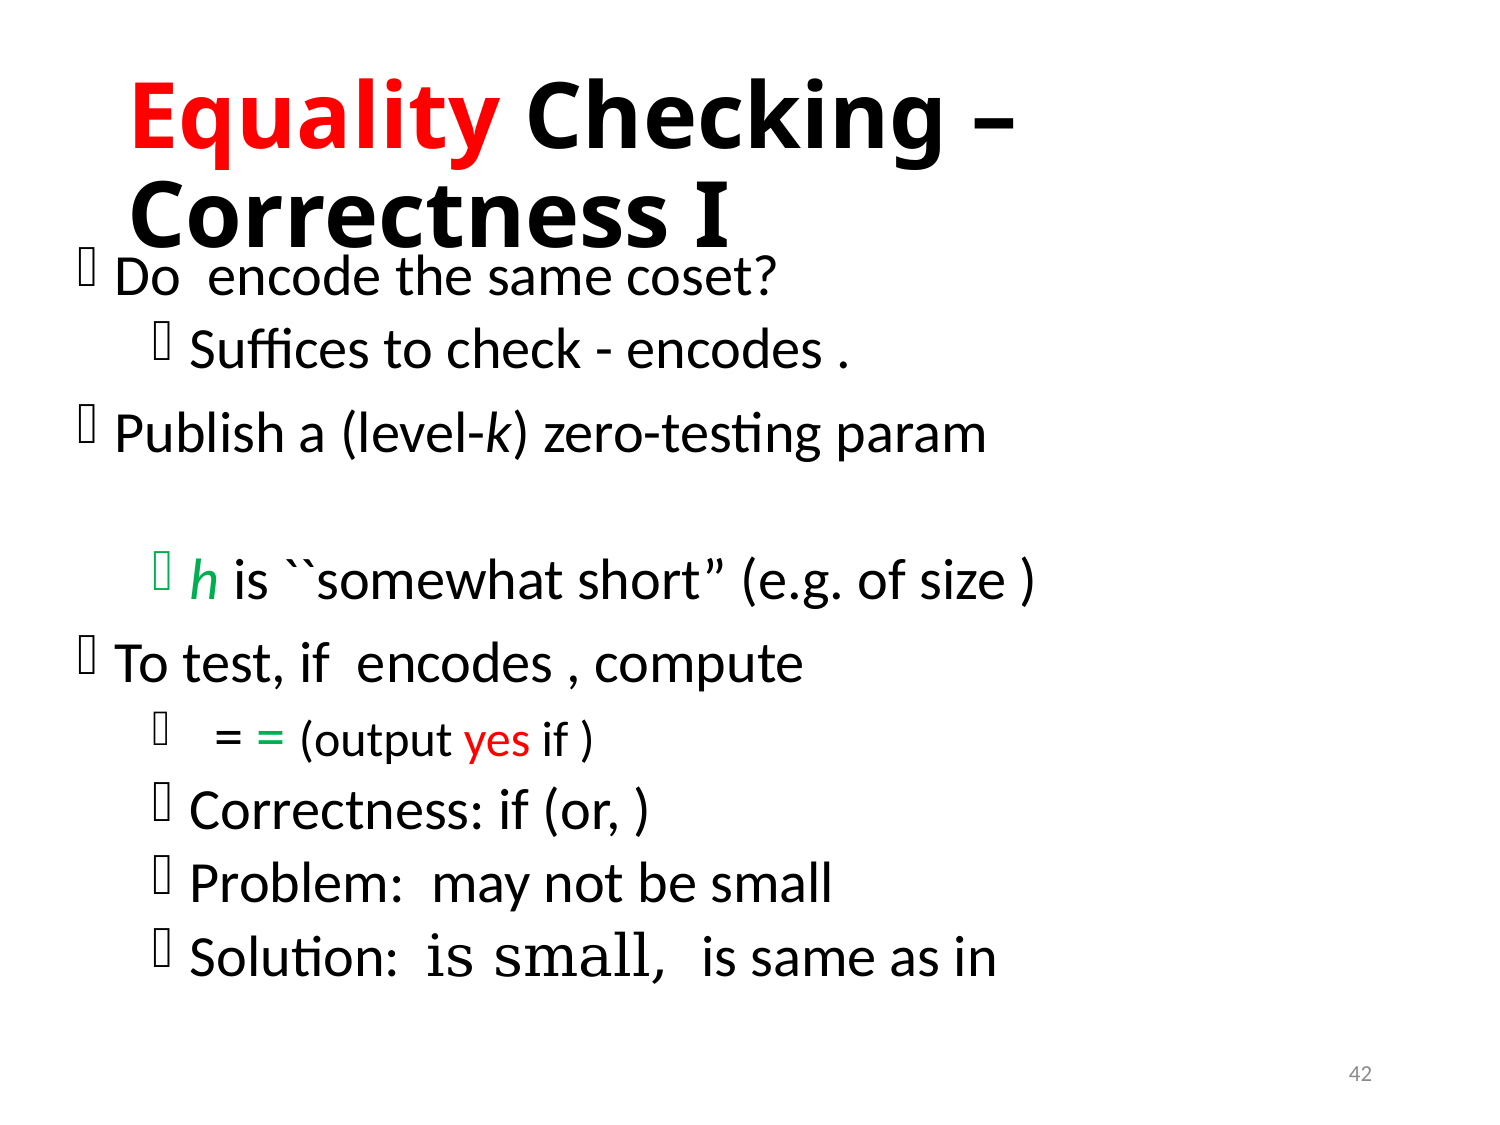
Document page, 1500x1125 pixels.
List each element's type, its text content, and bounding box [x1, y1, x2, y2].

slide_number 42 [1050, 1042, 1388, 1103]
title Equality Checking – Correctness I [112, 60, 1388, 278]
